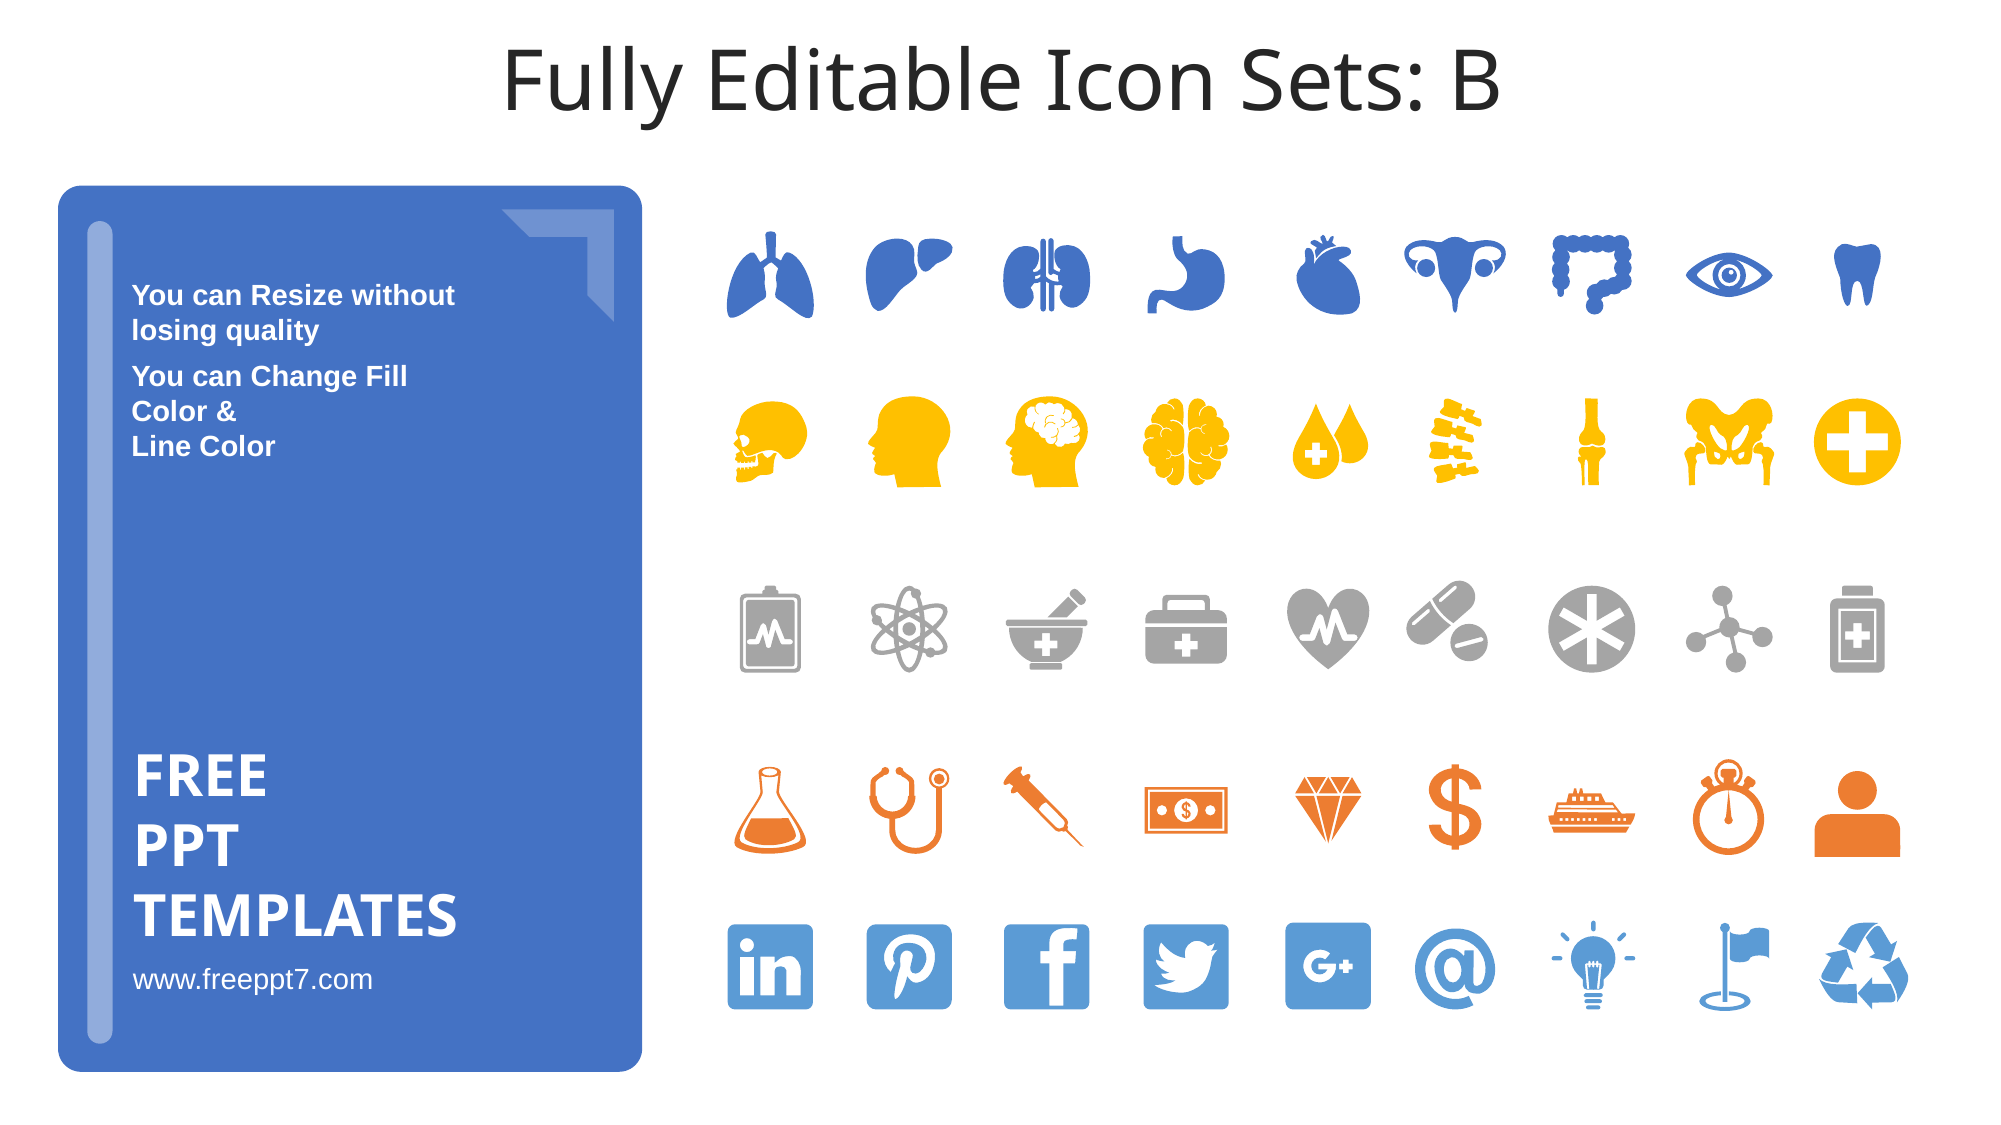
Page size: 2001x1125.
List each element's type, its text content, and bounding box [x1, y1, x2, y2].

text_box [1684, 251, 1775, 299]
text_box [1550, 955, 1564, 962]
text_box [1698, 921, 1771, 1012]
text_box [1833, 242, 1882, 308]
text_box [1684, 584, 1774, 674]
text_box [1002, 765, 1085, 848]
text_box [1813, 813, 1902, 858]
text_box [732, 400, 809, 484]
text_box [1550, 233, 1633, 316]
text_box [1547, 787, 1637, 834]
text_box [864, 237, 954, 312]
text_box [1002, 237, 1092, 313]
text_box [733, 765, 808, 855]
text_box [1403, 235, 1507, 316]
text_box [1569, 935, 1617, 1011]
text_box [1144, 593, 1228, 625]
text_box [1812, 397, 1902, 487]
text_box [1559, 931, 1571, 943]
text_box [1818, 921, 1910, 1013]
text_box [1144, 626, 1228, 665]
text_box [726, 923, 814, 1011]
text_box [1623, 955, 1637, 962]
text_box [1683, 397, 1776, 487]
text_box [1295, 233, 1362, 316]
text_box [1003, 923, 1091, 1011]
text_box [1691, 758, 1766, 856]
text_box [868, 765, 951, 855]
text_box [1427, 763, 1483, 851]
text_box [725, 230, 815, 320]
text_box [1293, 775, 1364, 844]
text_box [1449, 622, 1489, 663]
text_box [865, 923, 953, 1011]
text_box [1004, 587, 1089, 671]
text_box [1286, 587, 1371, 671]
text_box [1405, 579, 1477, 646]
text_box [1284, 921, 1372, 1011]
text_box [738, 584, 802, 674]
text_box [1144, 786, 1229, 835]
text_box [1146, 235, 1226, 315]
text_box [1004, 395, 1089, 489]
text_box [869, 584, 949, 674]
text_box [1142, 923, 1230, 1011]
text_box [1836, 769, 1878, 811]
text_box [1547, 584, 1637, 674]
text_box [1141, 397, 1231, 487]
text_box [1428, 398, 1482, 486]
text_box [1829, 584, 1886, 674]
text_box [1413, 927, 1497, 1011]
list Fully Editable Icon Sets: B [53, 20, 1952, 140]
text_box [1590, 919, 1597, 933]
text_box [1616, 931, 1628, 943]
text_box [1576, 397, 1607, 487]
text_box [868, 396, 951, 488]
text_box [1291, 400, 1370, 481]
